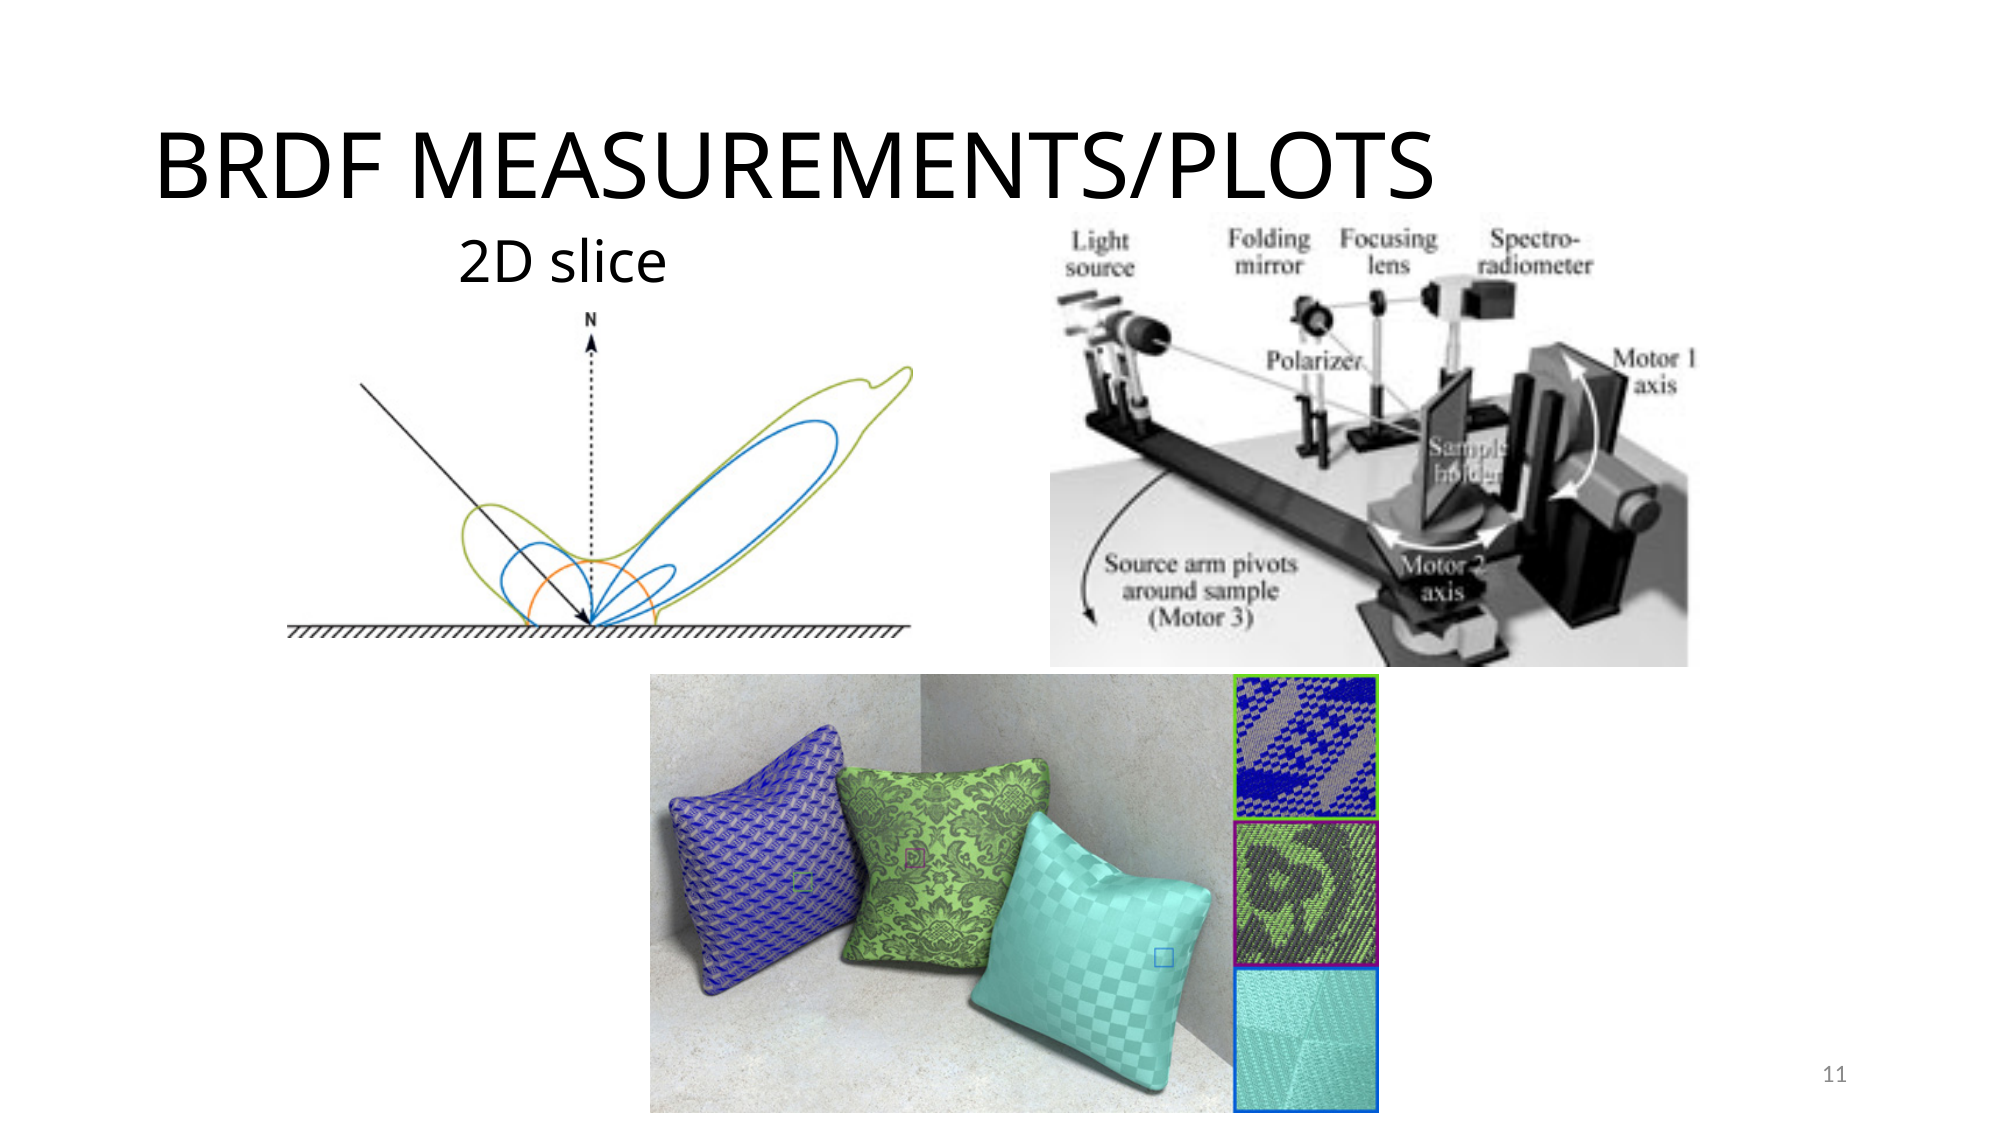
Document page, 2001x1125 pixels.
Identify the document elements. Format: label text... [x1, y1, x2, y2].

list 2D slice [444, 224, 1069, 1031]
picture [1049, 212, 1700, 667]
title BRDF measurements/plots [137, 59, 1863, 278]
picture [649, 674, 1379, 1113]
slide_number 11 [1412, 1042, 1863, 1103]
picture [287, 312, 913, 638]
